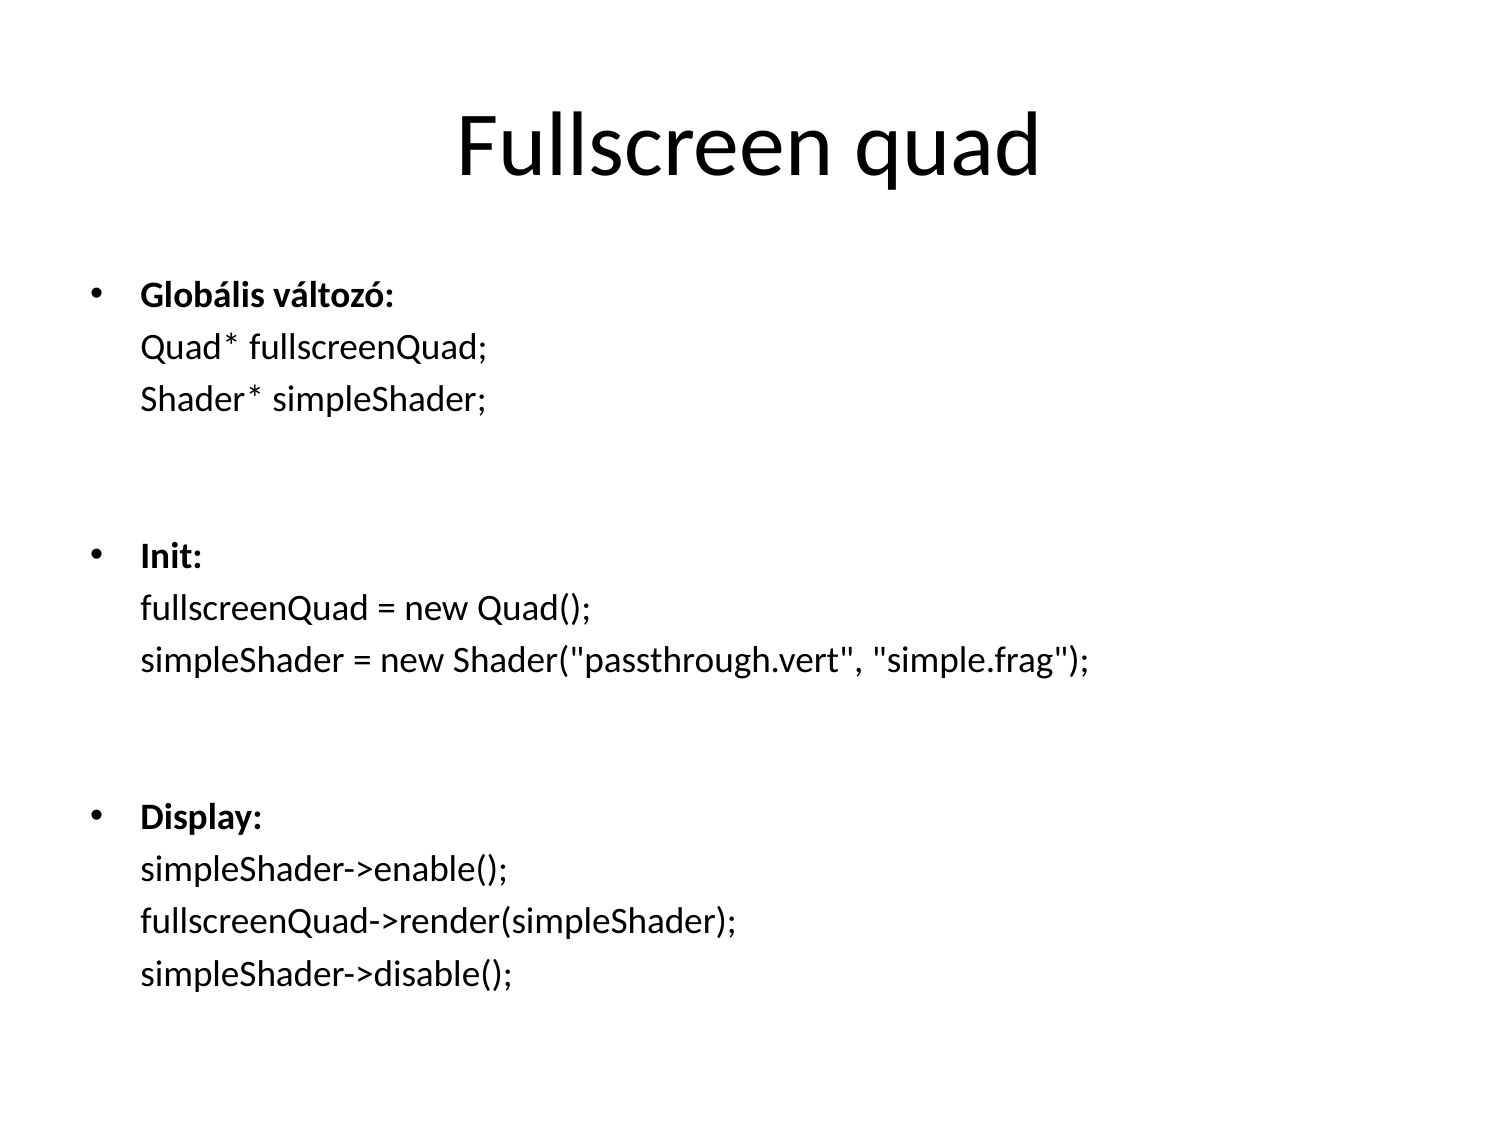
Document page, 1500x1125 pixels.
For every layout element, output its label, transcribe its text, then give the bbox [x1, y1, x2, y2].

list Globális változó: Quad* fullscreenQuad; Shader* simpleShader; Init: fullscreenQuad = new Quad(); simpleShader = new Shader("passthrough.vert", "simple.frag"); Display: simpleShader->enable(); fullscreenQuad->render(simpleShader); simpleShader->disable(); [75, 262, 1425, 1005]
title Fullscreen quad [75, 45, 1425, 233]
